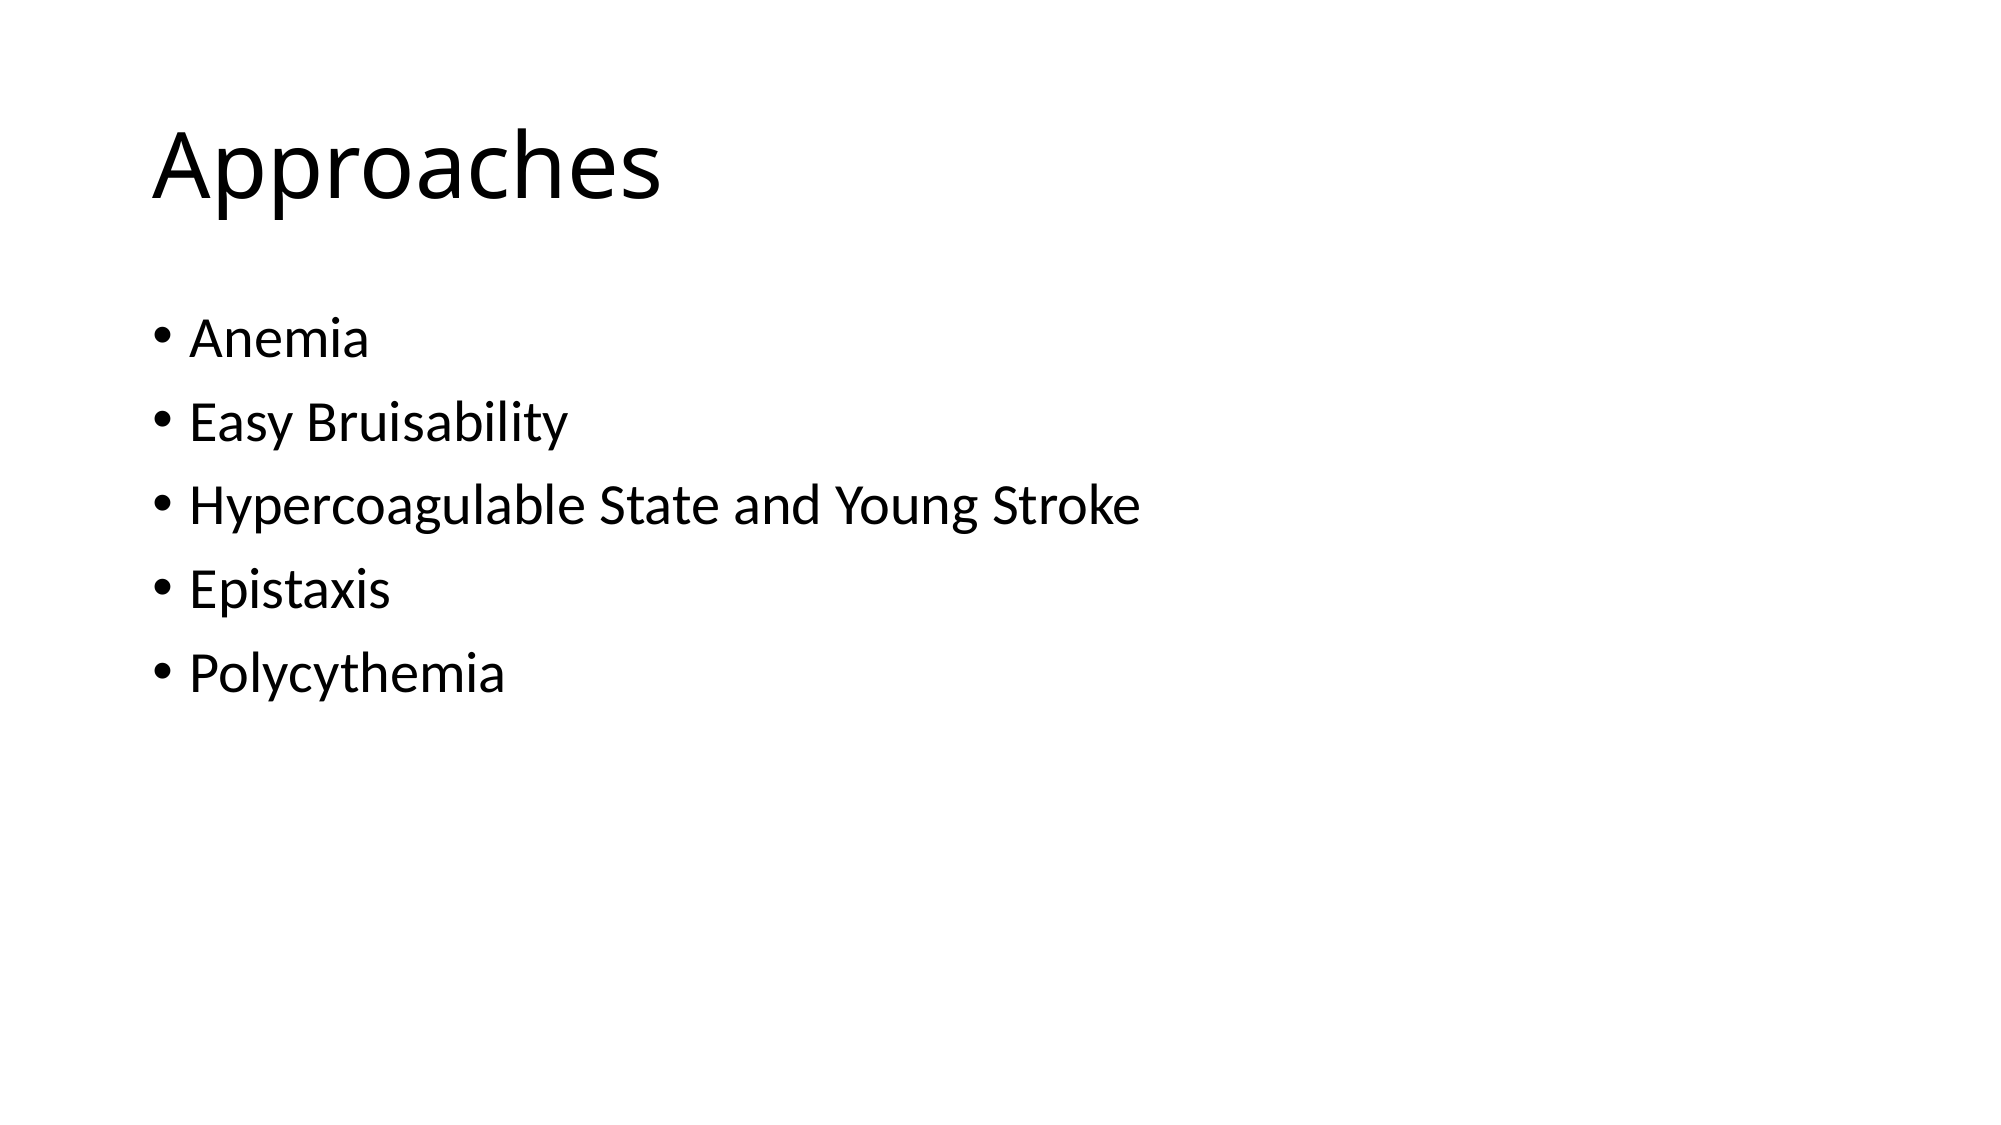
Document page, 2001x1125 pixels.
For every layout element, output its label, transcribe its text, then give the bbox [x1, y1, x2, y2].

list Anemia Easy Bruisability Hypercoagulable State and Young Stroke Epistaxis Polycythemia [137, 299, 1863, 1014]
title Approaches [137, 59, 1863, 278]
